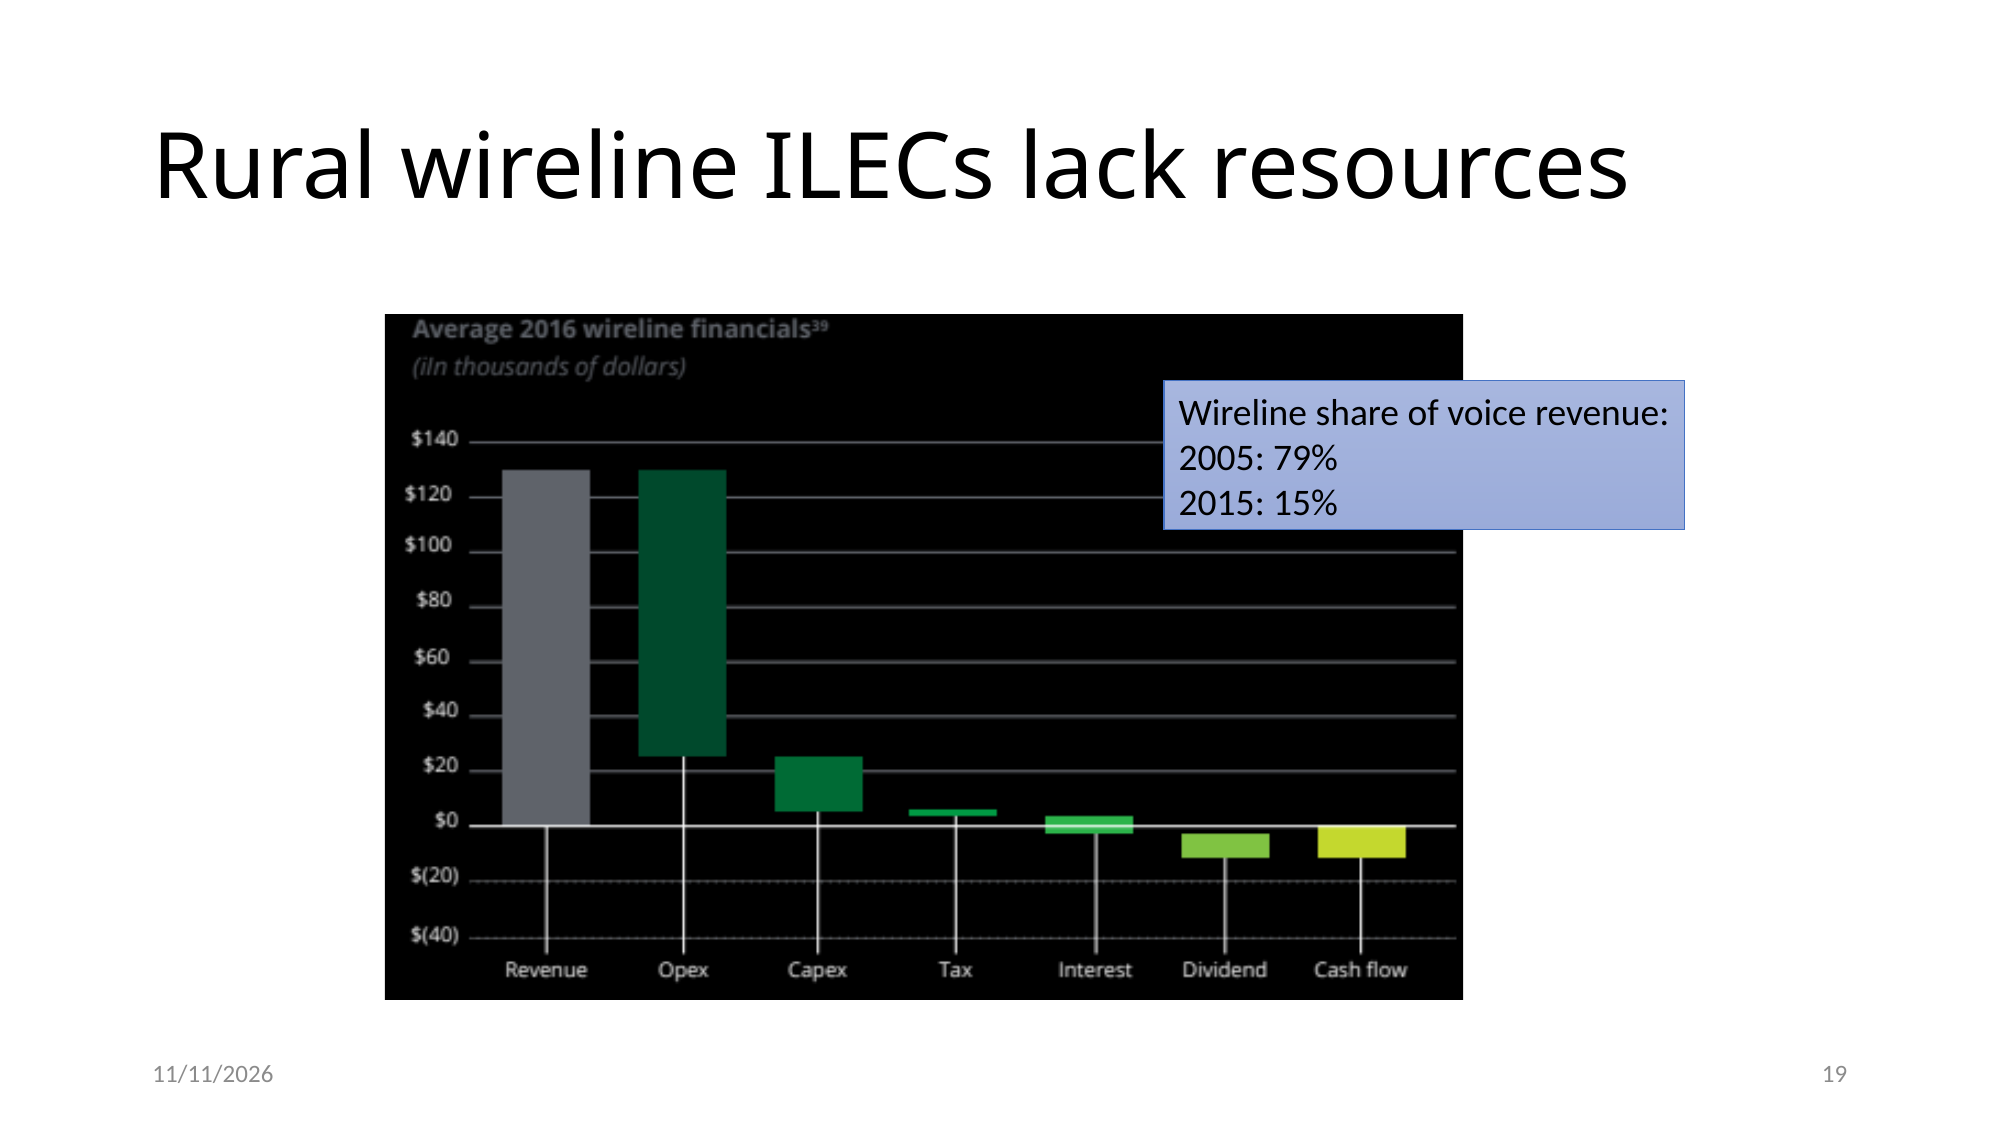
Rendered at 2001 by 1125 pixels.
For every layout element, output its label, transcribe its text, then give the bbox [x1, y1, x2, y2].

picture [384, 314, 1464, 1000]
slide_number 19 [1412, 1042, 1863, 1103]
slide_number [137, 1042, 588, 1103]
text_box Wireline share of voice revenue: 2005: 79% 2015: 15% [1464, 380, 1685, 530]
title Rural wireline ILECs lack resources [137, 59, 1863, 278]
